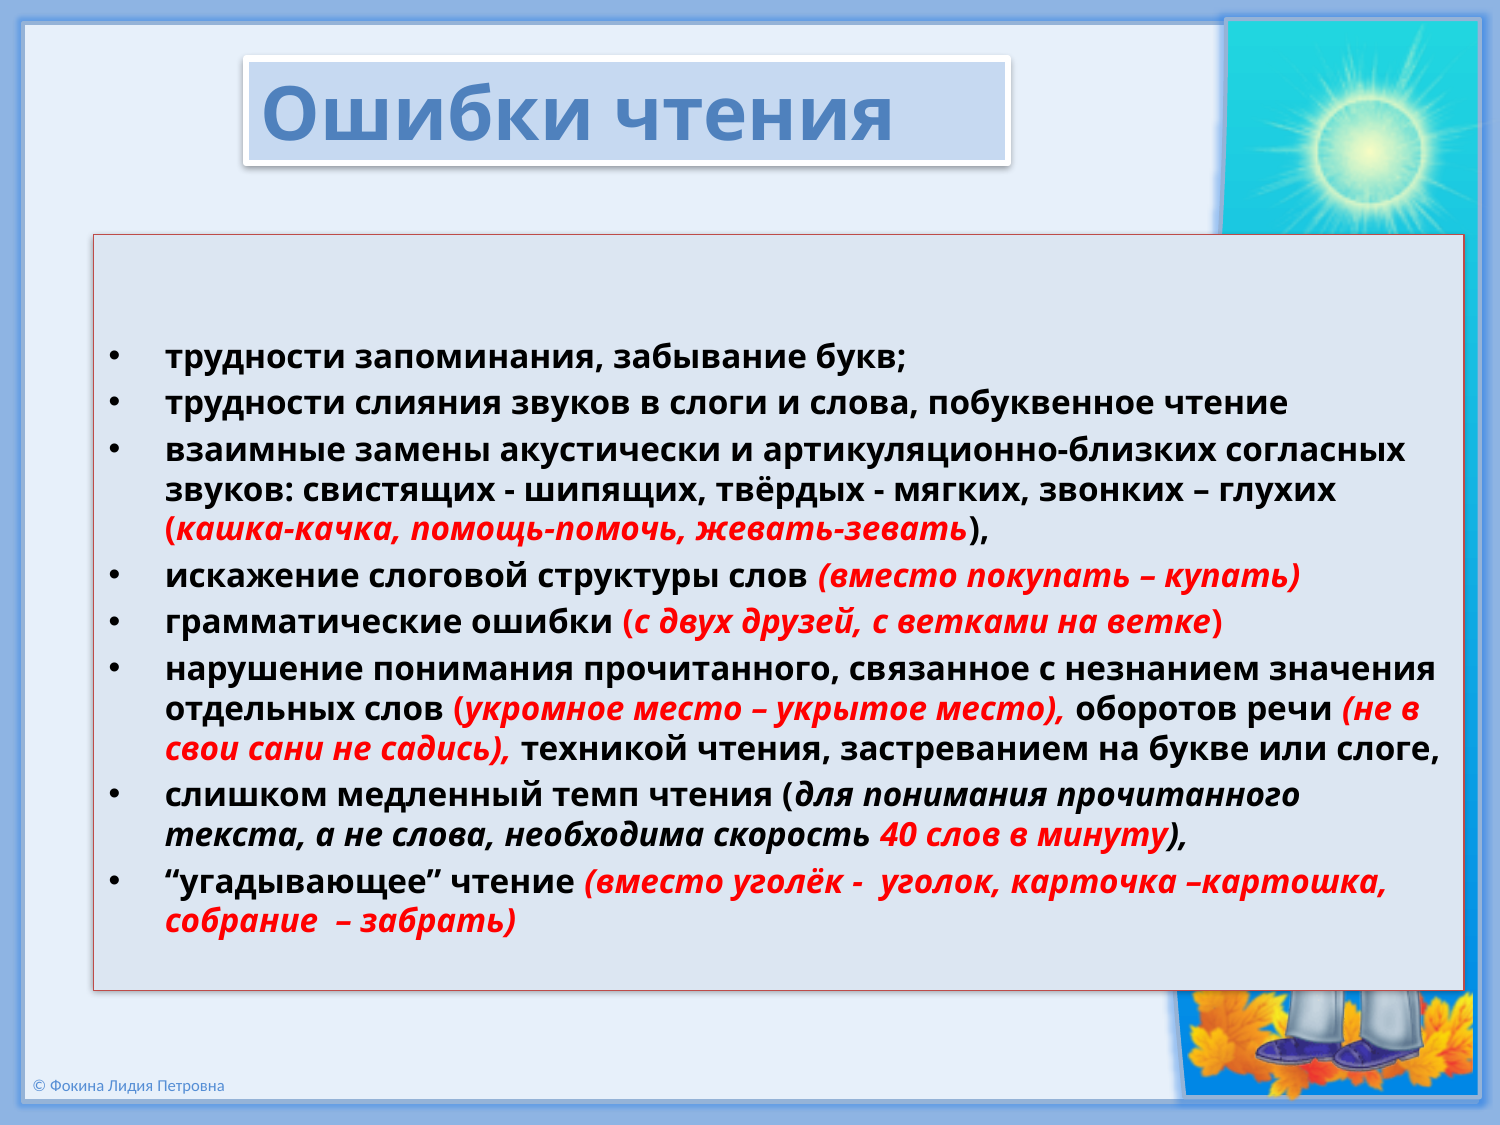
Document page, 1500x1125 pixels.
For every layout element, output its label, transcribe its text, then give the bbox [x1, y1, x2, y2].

picture [1465, 444, 1470, 476]
picture [1163, 856, 1472, 1101]
list трудности запоминания, забывание букв; трудности слияния звуков в слоги и слова, побуквенное чтение взаимные замены акустически и артикуляционно-близких согласных звуков: свистящих - шипящих, твёрдых - мягких, звонких – глухих (кашка-качка, помощь-помочь, жевать-зевать), искажение слоговой структуры слов (вместо покупать – купать) грамматические ошибки (с двух друзей, с ветками на ветке) нарушение понимания прочитанного, связанное с незнанием значения отдельных слов (укромное место – укрытое место), оборотов речи (не в свои сани не садись), техникой чтения, застреванием на букве или слоге, слишком медленный темп чтения (для понимания прочитанного текста, а не слова, необходима скорость 40 слов в минуту), “угадывающее” чтение (вместо уголёк - уголок, карточка –картошка, собрание – забрать) [93, 234, 1465, 991]
text_box Ошибки чтения [243, 55, 1011, 166]
